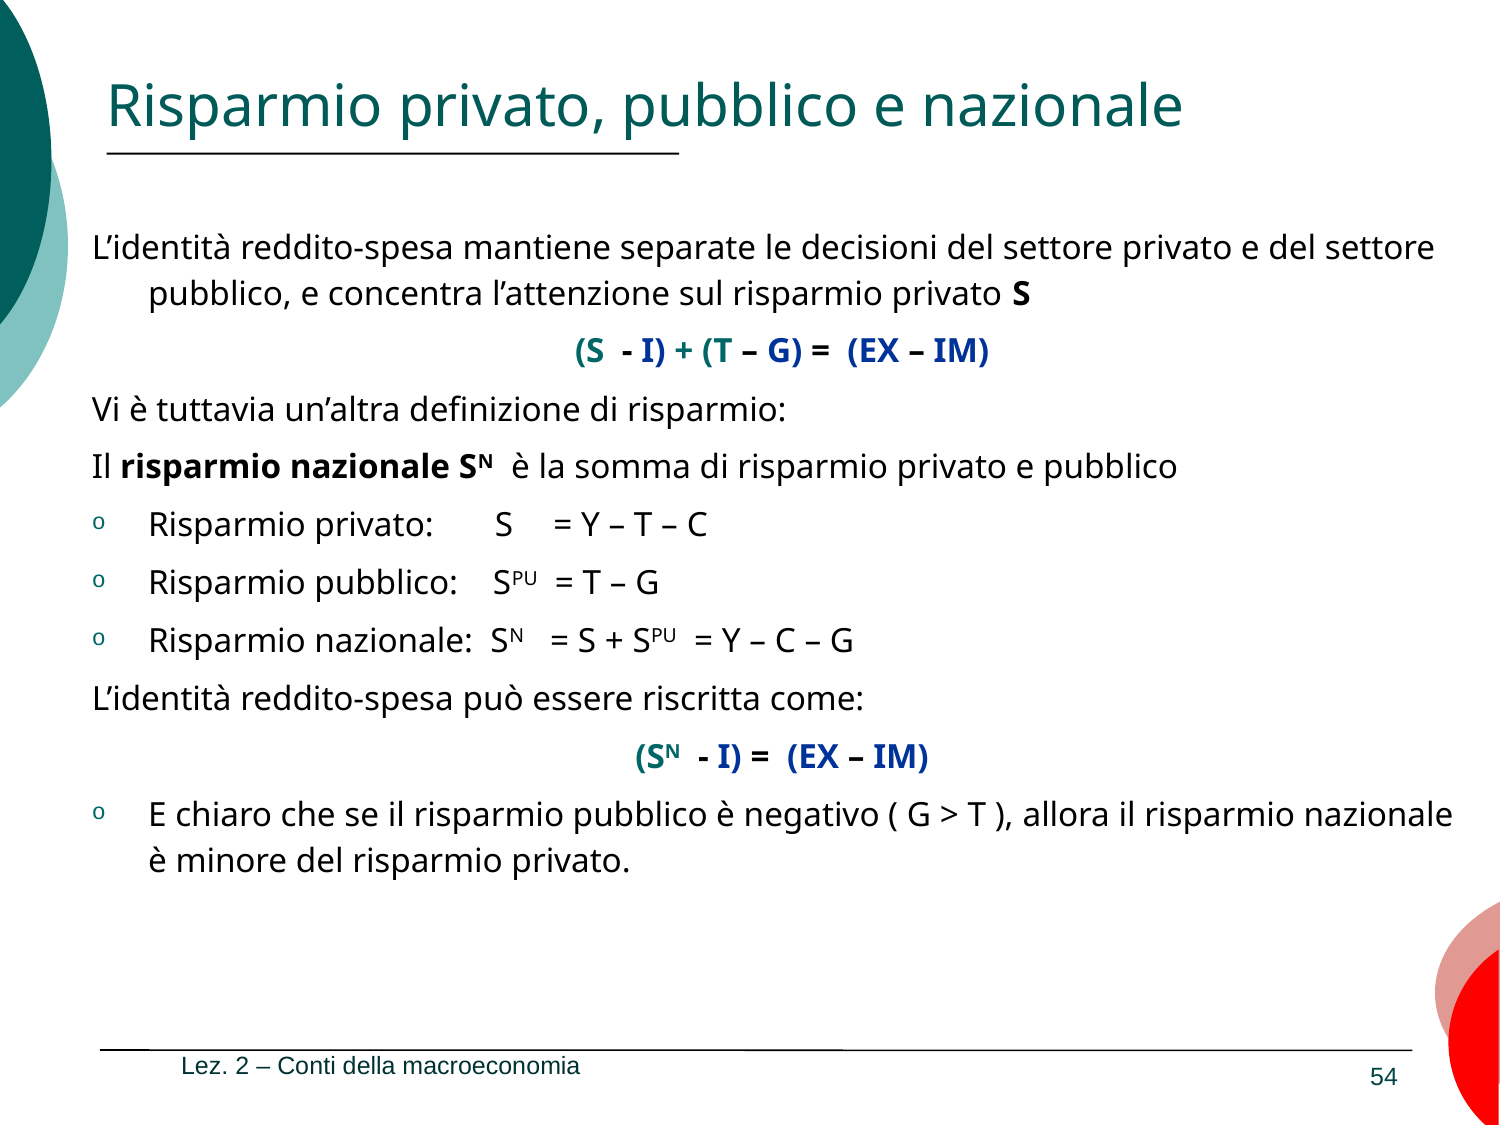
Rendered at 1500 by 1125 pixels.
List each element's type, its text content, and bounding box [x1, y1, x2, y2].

footer Lez. 2 – Conti della macroeconomia [62, 1049, 701, 1088]
list L’identità reddito-spesa mantiene separate le decisioni del settore privato e del settore pubblico, e concentra l’attenzione sul risparmio privato S (S - I) + (T – G) = (EX – IM) Vi è tuttavia un’altra definizione di risparmio: Il risparmio nazionale SN è la somma di risparmio privato e pubblico Risparmio privato: S = Y – T – C Risparmio pubblico: SPU = T – G Risparmio nazionale: SN = S + SPU = Y – C – G L’identità reddito-spesa può essere riscritta come: (SN - I) = (EX – IM) E chiaro che se il risparmio pubblico è negativo ( G > T ), allora il risparmio nazionale è minore del risparmio privato. [76, 160, 1488, 1025]
title Risparmio privato, pubblico e nazionale [91, 42, 1292, 146]
